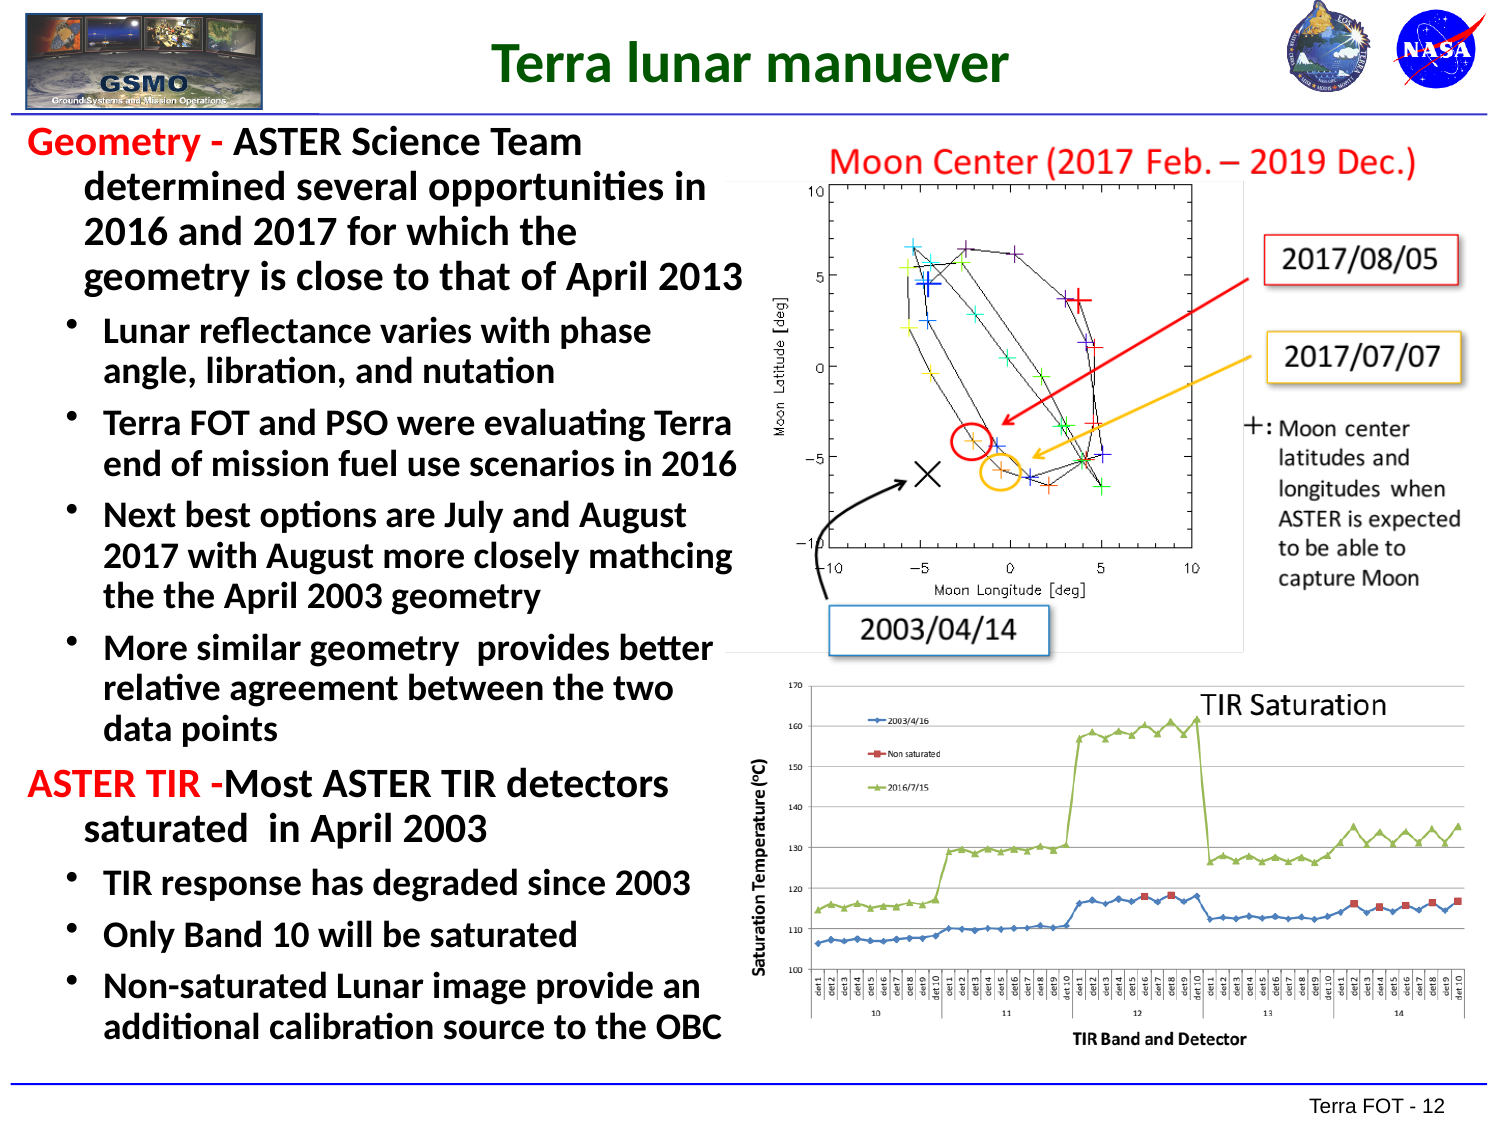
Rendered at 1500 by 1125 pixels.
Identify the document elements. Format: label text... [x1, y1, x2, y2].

picture [1387, 0, 1488, 101]
list Geometry - ASTER Science Team determined several opportunities in 2016 and 2017 for which the geometry is close to that of April 2013 Lunar reflectance varies with phase angle, libration, and nutation Terra FOT and PSO were evaluating Terra end of mission fuel use scenarios in 2016 Next best options are July and August 2017 with August more closely mathcing the the April 2003 geometry More similar geometry provides better relative agreement between the two data points ASTER TIR -Most ASTER TIR detectors saturated in April 2003 TIR response has degraded since 2003 Only Band 10 will be saturated Non-saturated Lunar image provide an additional calibration source to the OBC [11, 111, 763, 1051]
title Terra lunar manuever [255, 24, 1247, 90]
picture [24, 12, 263, 110]
picture [724, 124, 1494, 1063]
picture [1287, 0, 1371, 92]
